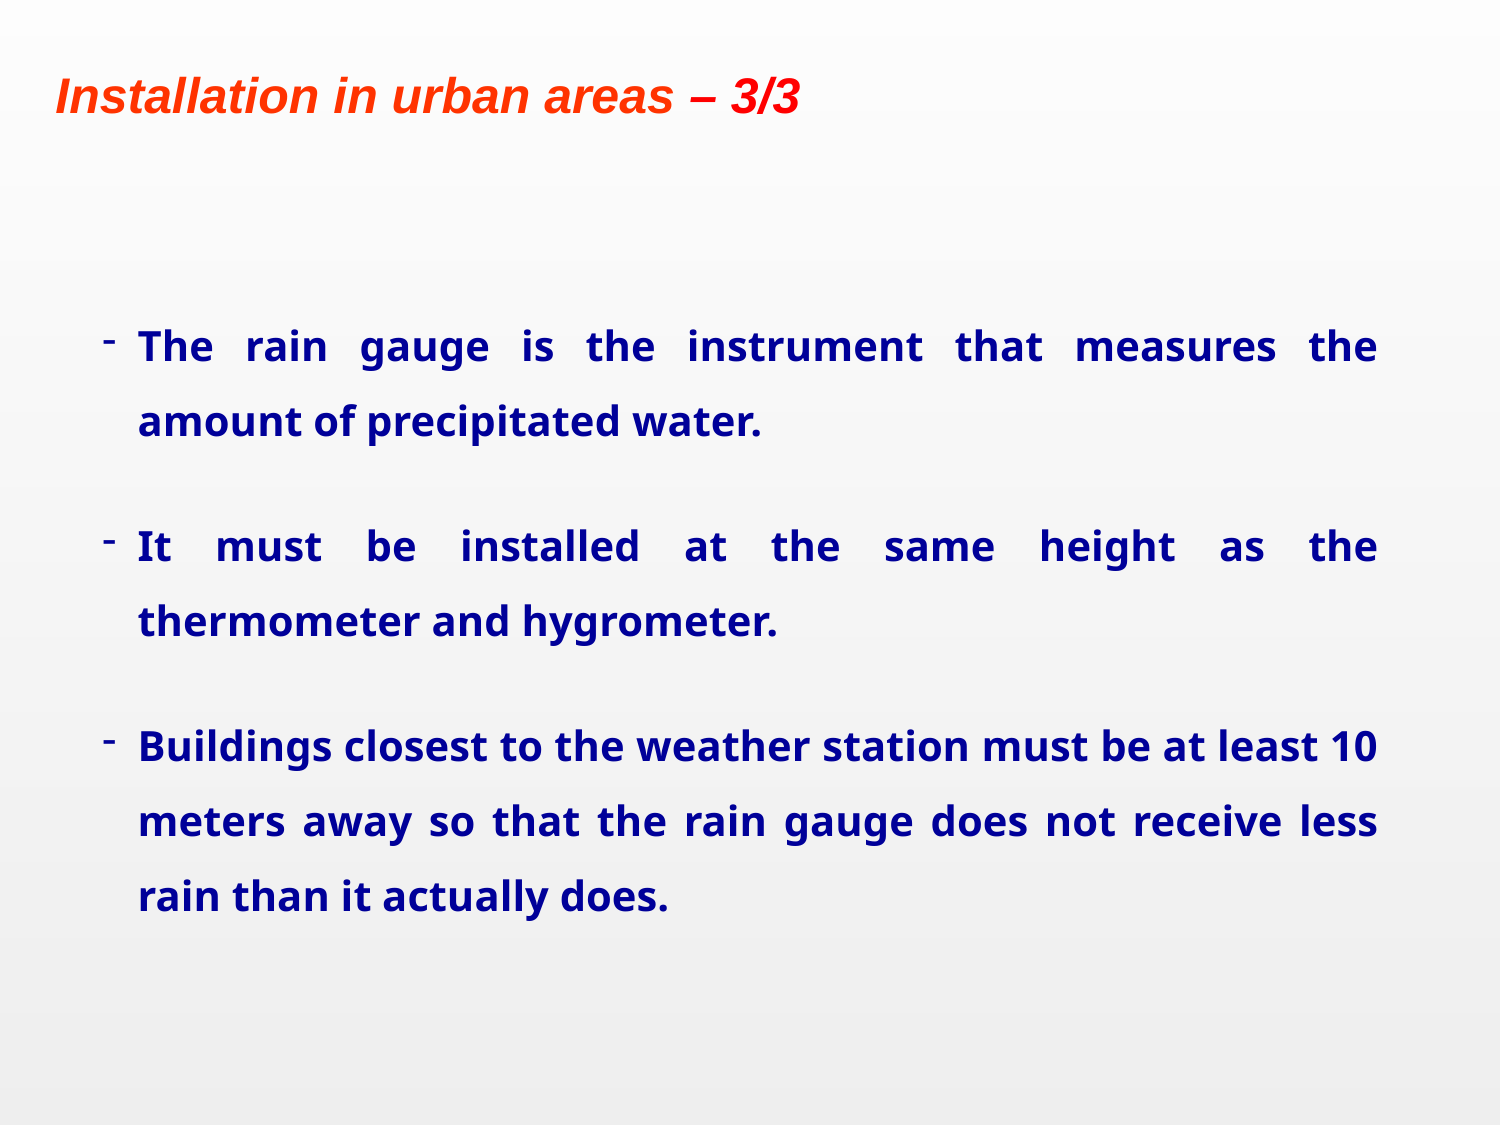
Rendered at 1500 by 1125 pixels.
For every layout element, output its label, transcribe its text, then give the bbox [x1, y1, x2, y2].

text_box The rain gauge is the instrument that measures the amount of precipitated water. It must be installed at the same height as the thermometer and hygrometer. Buildings closest to the weather station must be at least 10 meters away so that the rain gauge does not receive less rain than it actually does. [87, 287, 1394, 928]
text_box Installation in urban areas – 3/3 [40, 55, 944, 131]
